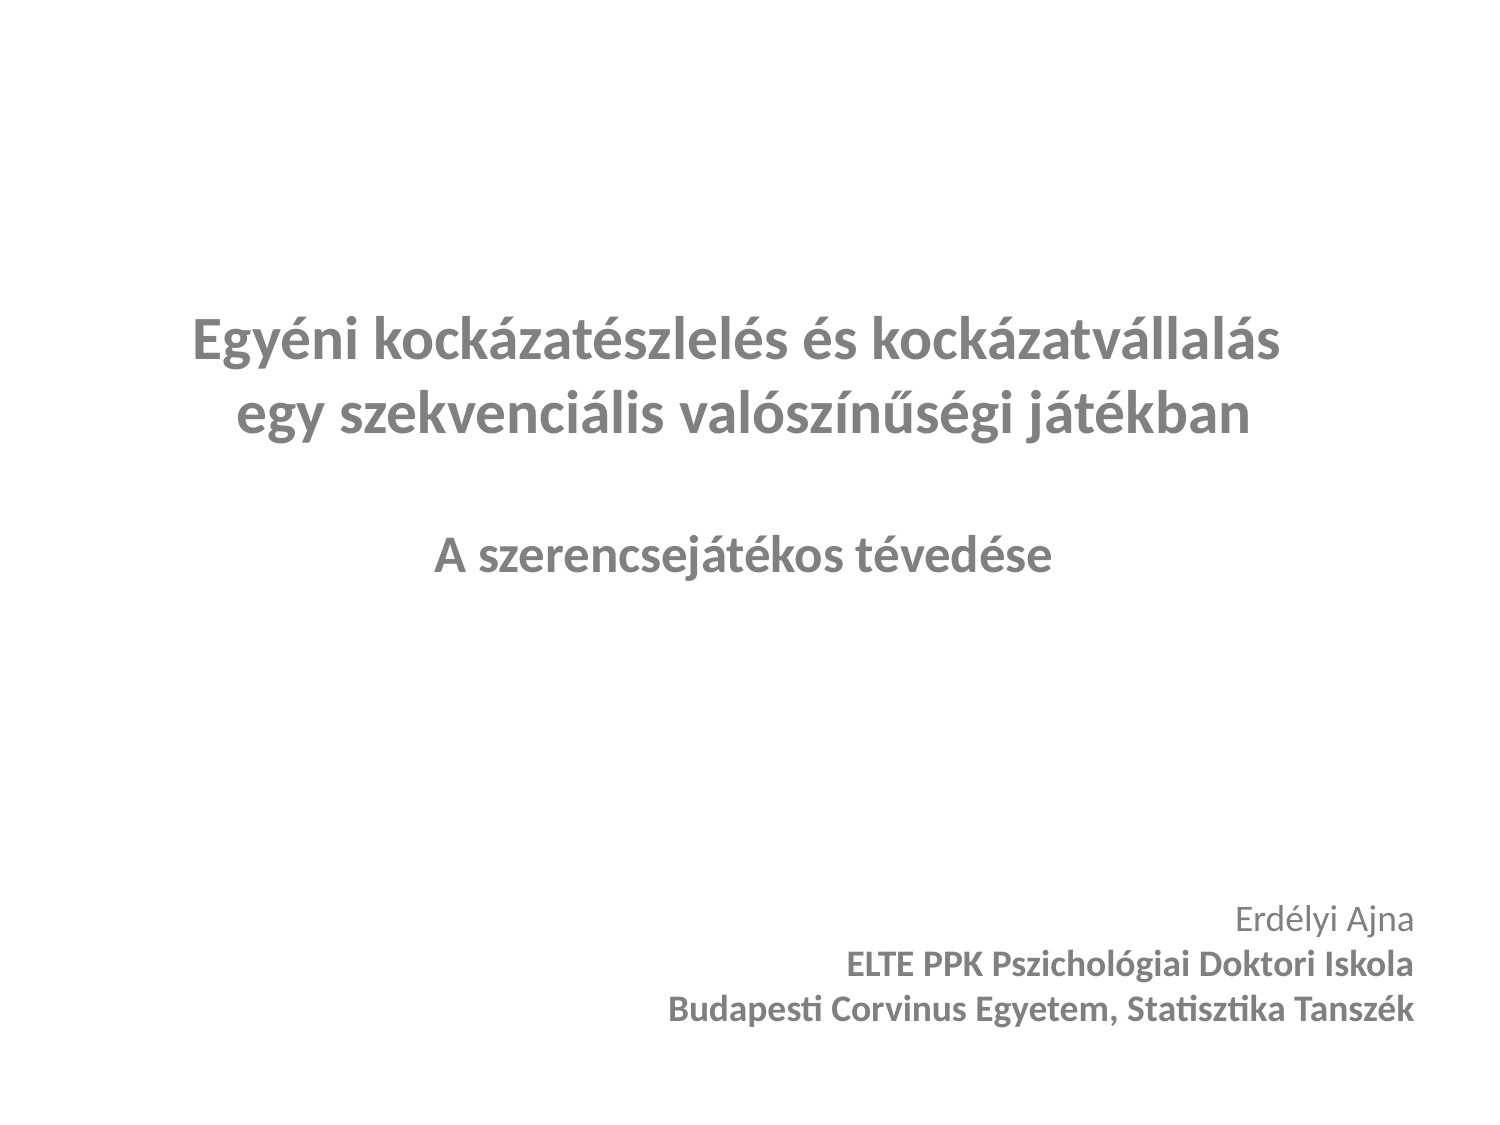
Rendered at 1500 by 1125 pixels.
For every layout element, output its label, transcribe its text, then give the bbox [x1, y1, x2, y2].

text_box Erdélyi Ajna ELTE PPK Pszichológiai Doktori Iskola Budapesti Corvinus Egyetem, Statisztika Tanszék [620, 751, 1430, 1037]
title Egyéni kockázatészlelés és kockázatvállalás egy szekvenciális valószínűségi játékban A szerencsejátékos tévedése [29, 290, 1459, 591]
